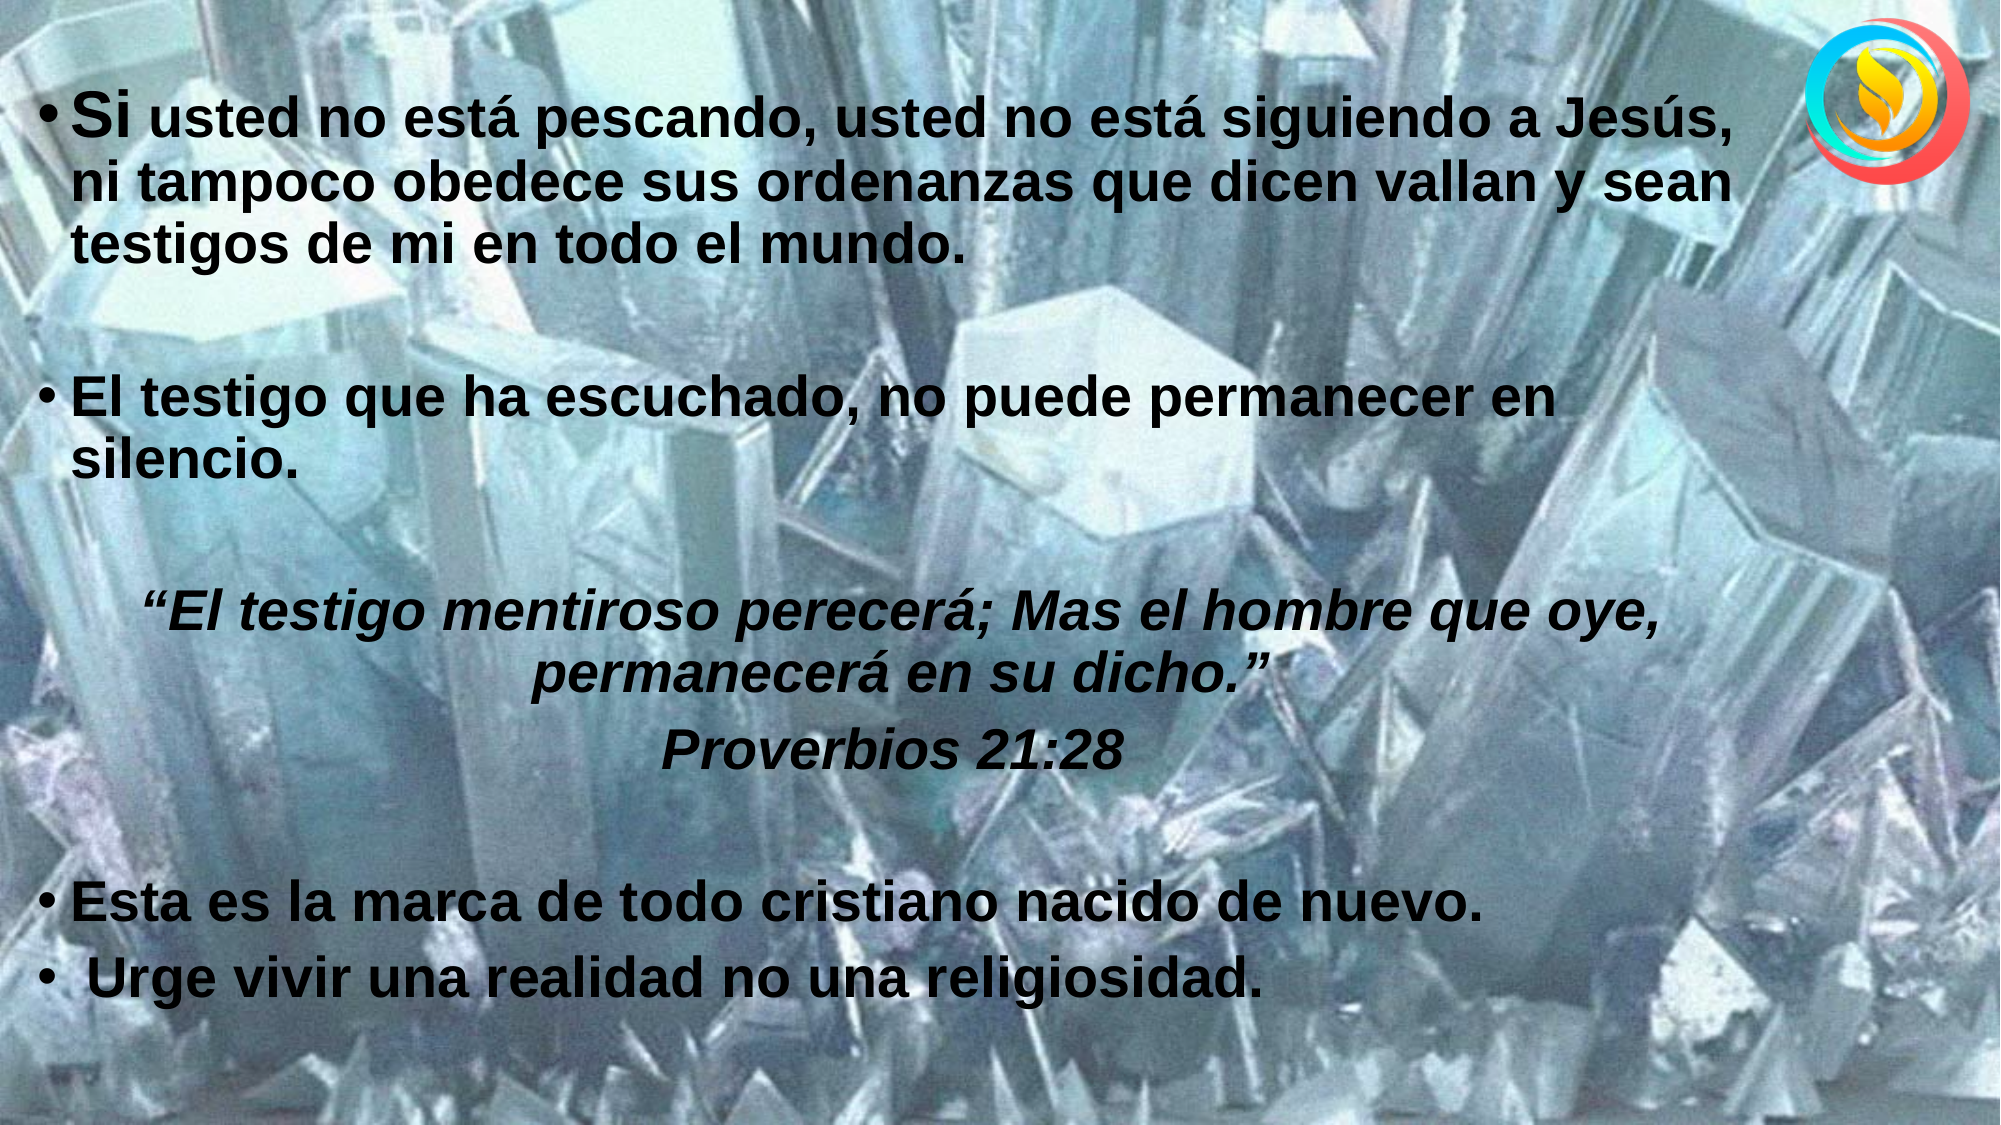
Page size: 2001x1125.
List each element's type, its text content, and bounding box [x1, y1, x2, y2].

picture [1793, 9, 1978, 194]
list Si usted no está pescando, usted no está siguiendo a Jesús, ni tampoco obedece sus ordenanzas que dicen vallan y sean testigos de mi en todo el mundo. El testigo que ha escuchado, no puede permanecer en silencio. “El testigo mentiroso perecerá; Mas el hombre que oye, permanecerá en su dicho.” Proverbios 21:28 Esta es la marca de todo cristiano nacido de nuevo. Urge vivir una realidad no una religiosidad. [22, 73, 1782, 1091]
